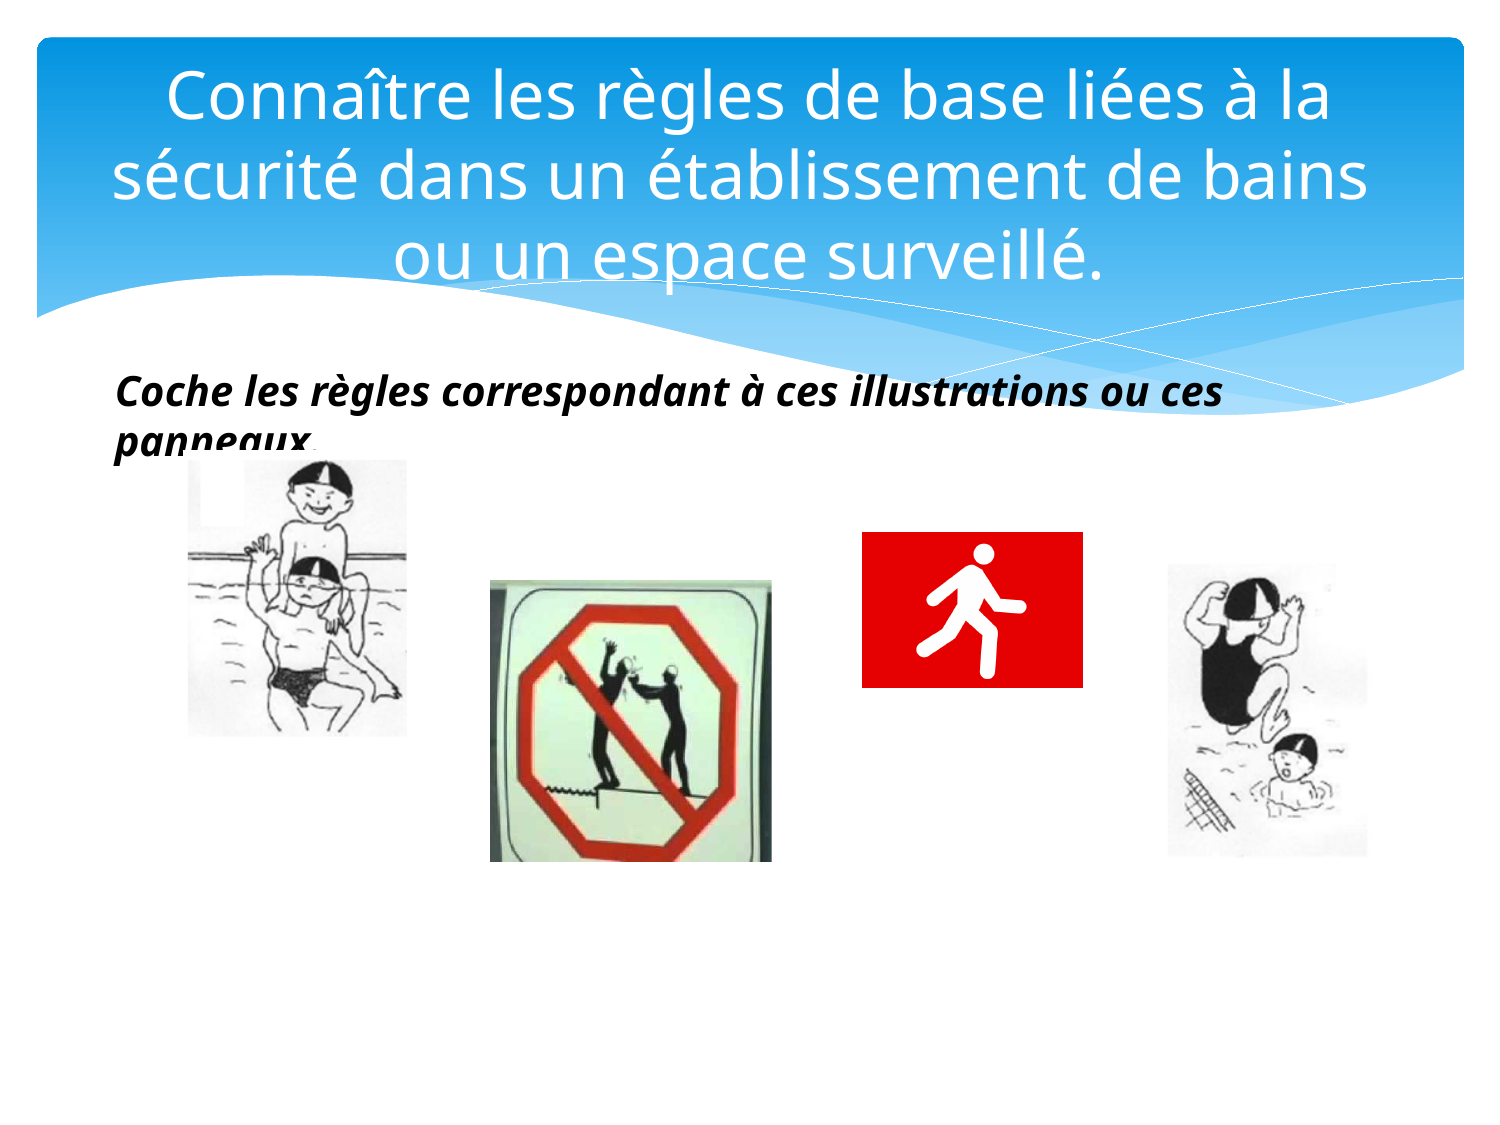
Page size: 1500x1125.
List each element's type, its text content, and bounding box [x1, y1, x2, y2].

picture [182, 450, 417, 754]
picture [861, 532, 1084, 688]
text_box Coche les règles correspondant à ces illustrations ou ces panneaux. [100, 357, 1353, 473]
picture [1139, 554, 1374, 862]
title Connaître les règles de base liées à la sécurité dans un établissement de bains ou un espace surveillé. [75, 55, 1425, 291]
picture [489, 579, 772, 862]
